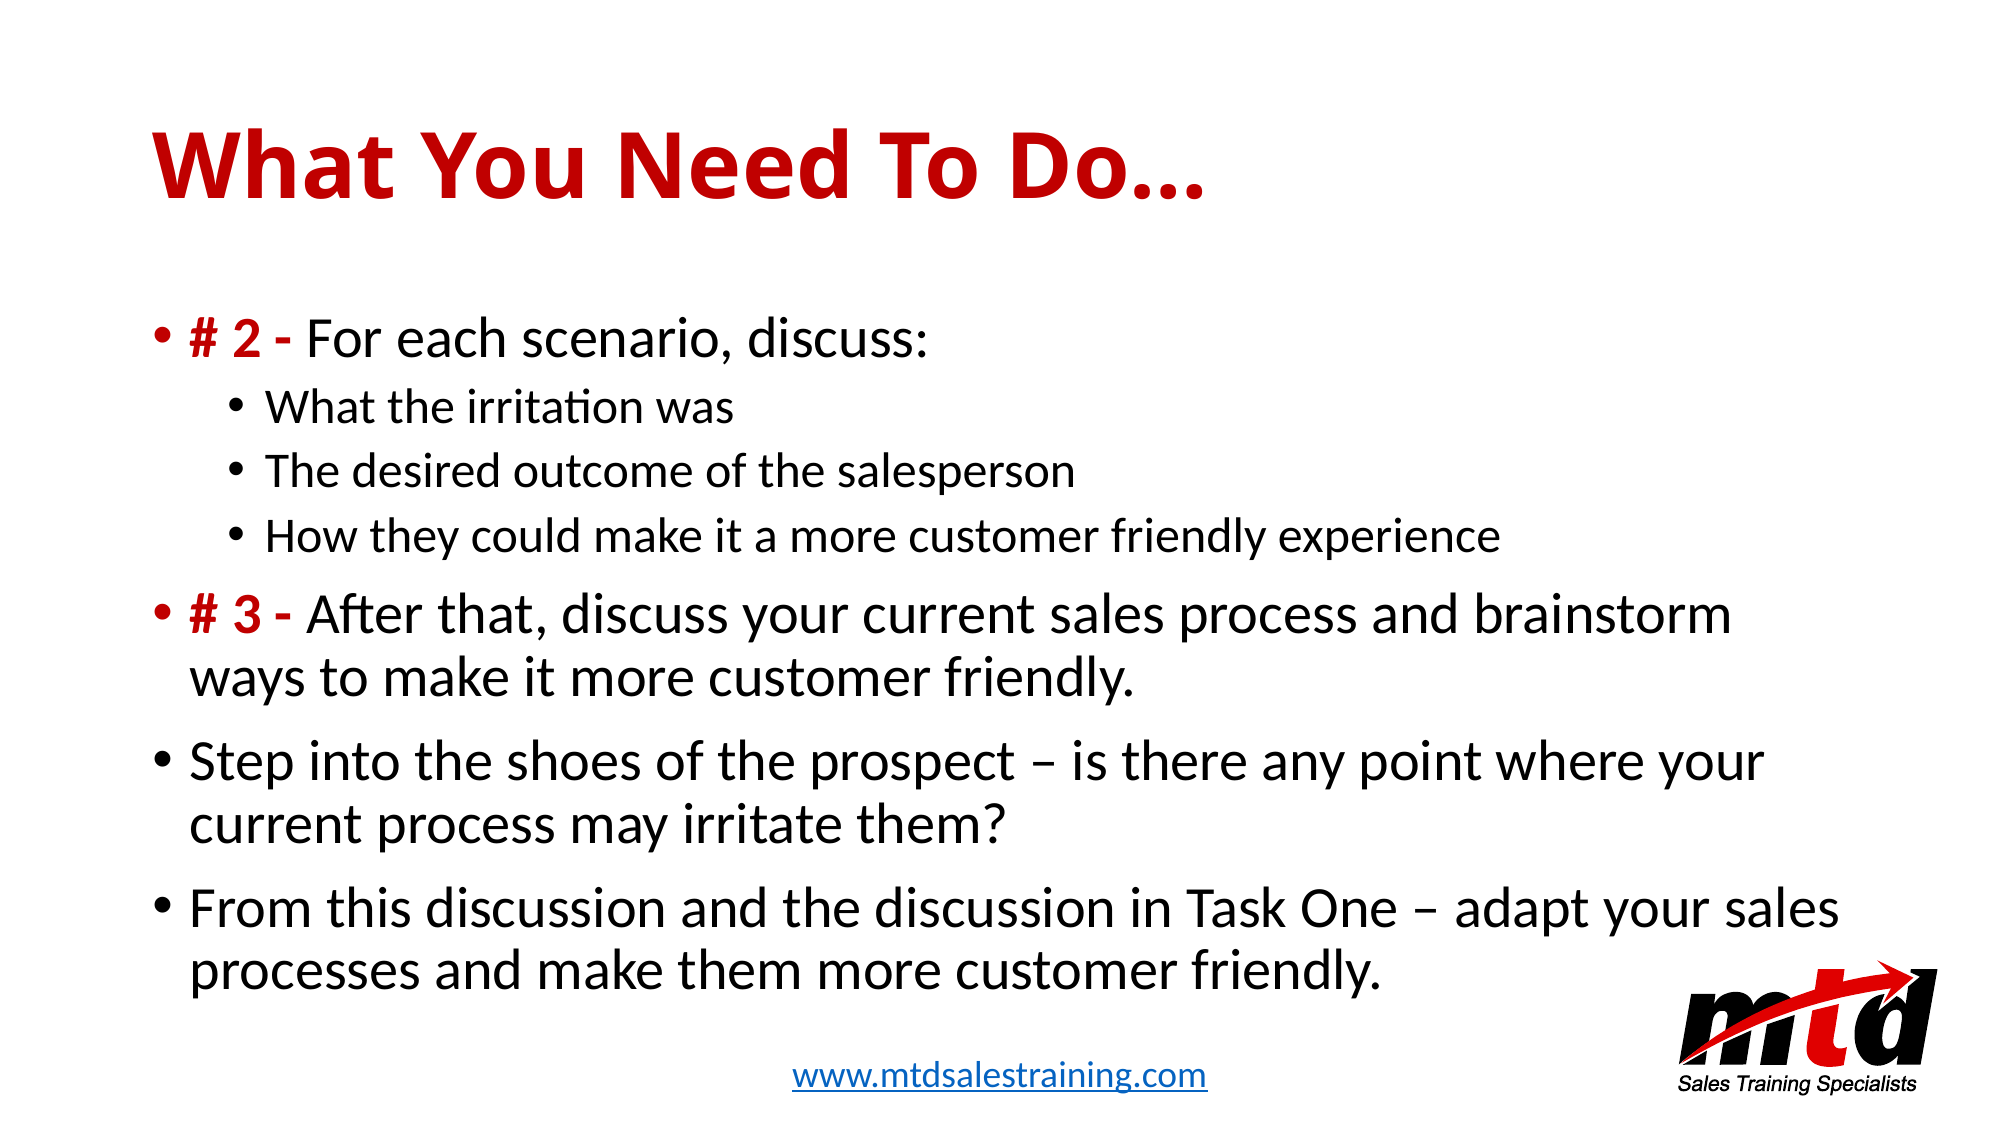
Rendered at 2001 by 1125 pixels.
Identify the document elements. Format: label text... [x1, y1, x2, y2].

title What You Need To Do… [137, 59, 1863, 278]
list # 2 - For each scenario, discuss: What the irritation was The desired outcome of the salesperson How they could make it a more customer friendly experience # 3 - After that, discuss your current sales process and brainstorm ways to make it more customer friendly. Step into the shoes of the prospect – is there any point where your current process may irritate them? From this discussion and the discussion in Task One – adapt your sales processes and make them more customer friendly. [137, 299, 1863, 1014]
